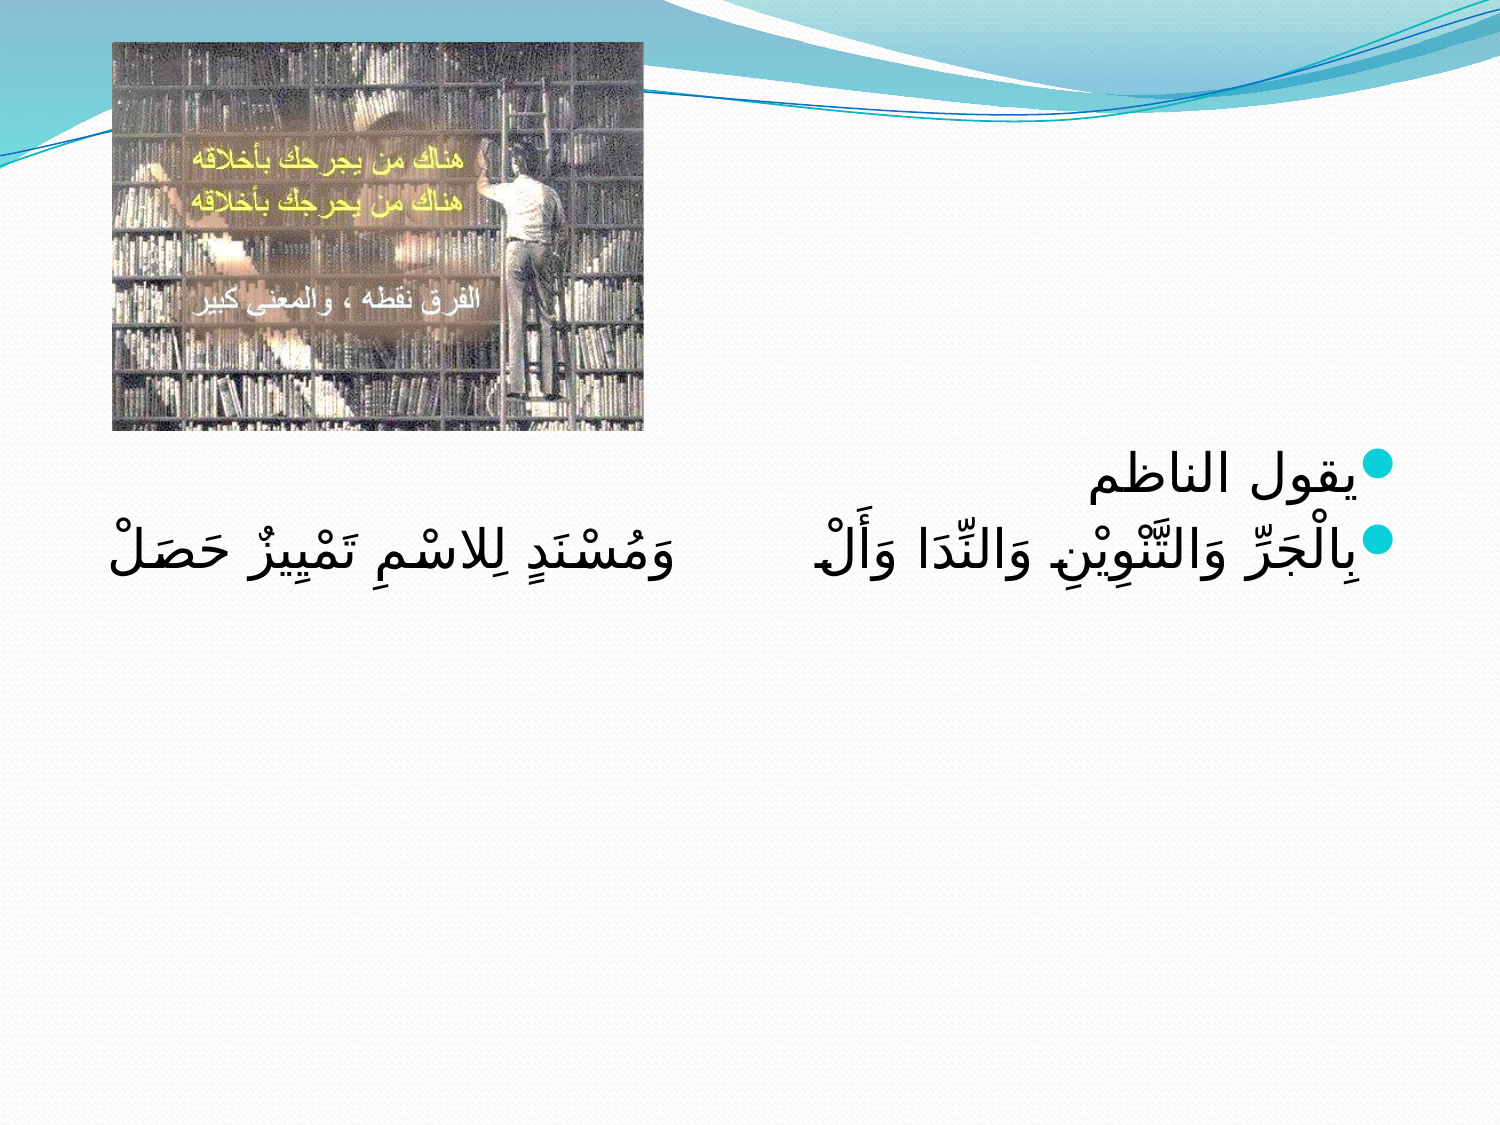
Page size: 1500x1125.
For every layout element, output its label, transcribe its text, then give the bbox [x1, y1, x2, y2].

list يقول الناظم بِالْجَرِّ وَالتَّنْوِيْنِ وَالنِّدَا وَأَلْ وَمُسْنَدٍ لِلاسْمِ تَمْيِيزٌ حَصَلْ [75, 430, 1425, 1038]
picture [111, 42, 644, 432]
